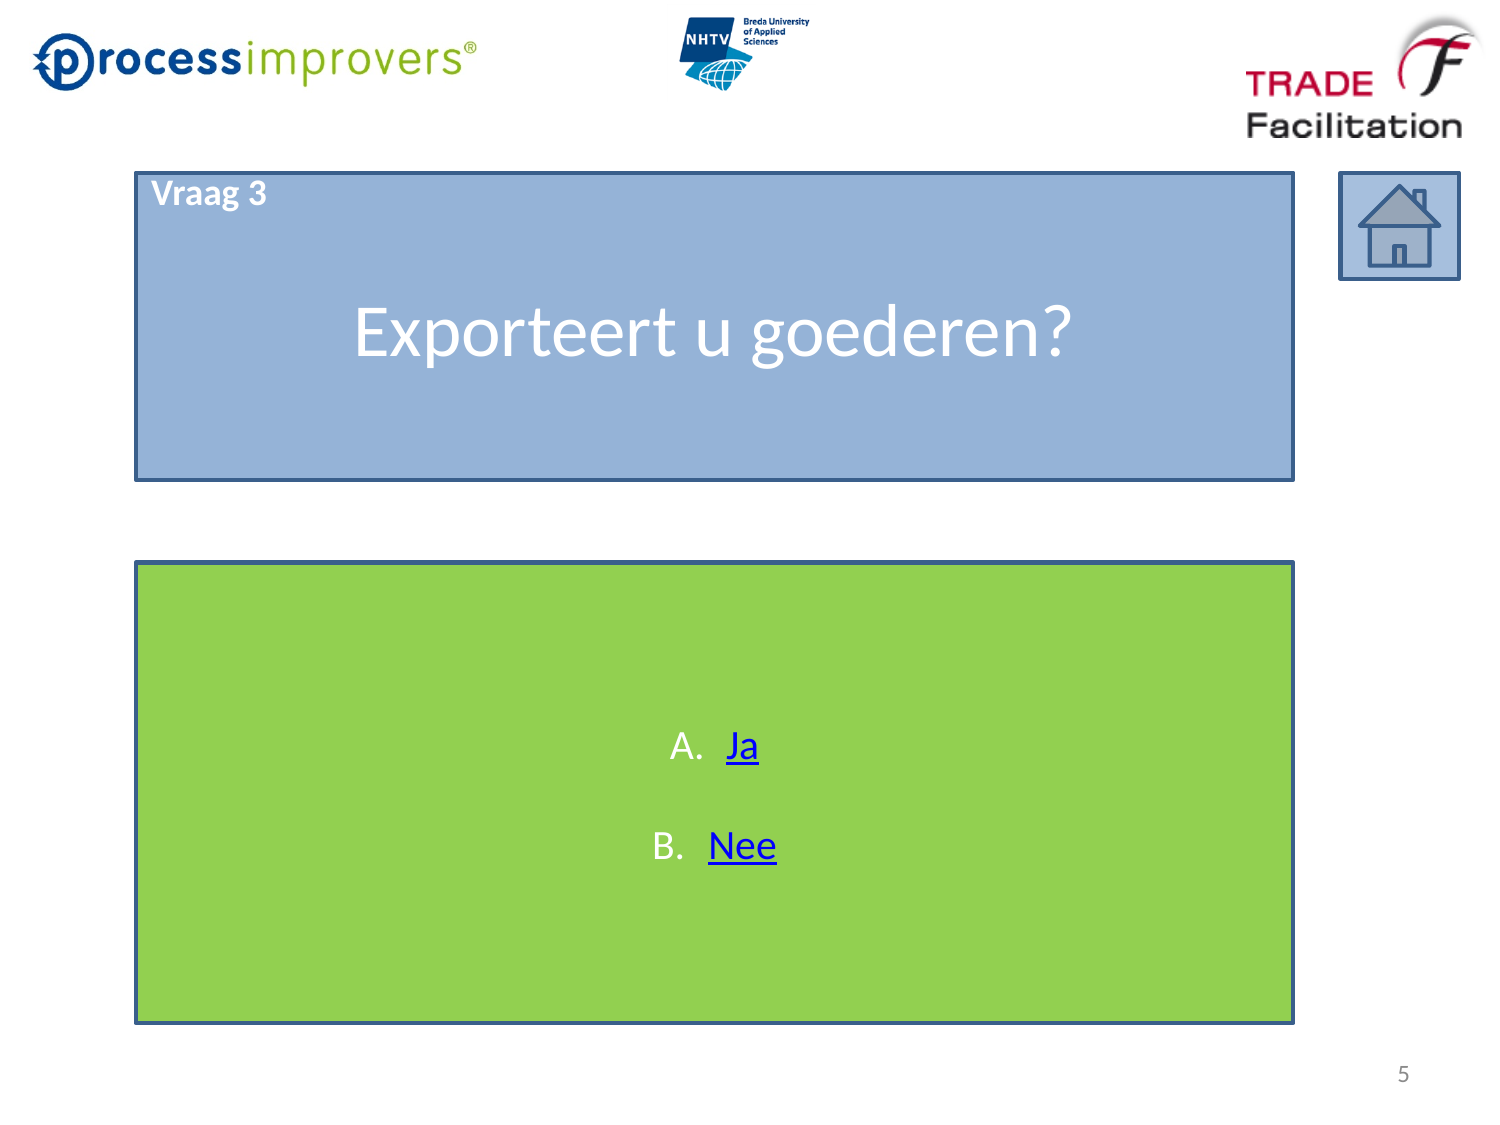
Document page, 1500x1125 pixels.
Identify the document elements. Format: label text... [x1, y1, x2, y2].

picture [29, 30, 479, 93]
text_box Ja Nee [134, 560, 1295, 1025]
text_box Exporteert u goederen? [134, 171, 1295, 482]
picture [1246, 10, 1487, 138]
picture [667, 4, 816, 103]
text_box [1338, 171, 1461, 281]
text_box Vraag 3 [136, 160, 282, 221]
slide_number 5 [1074, 1042, 1425, 1103]
